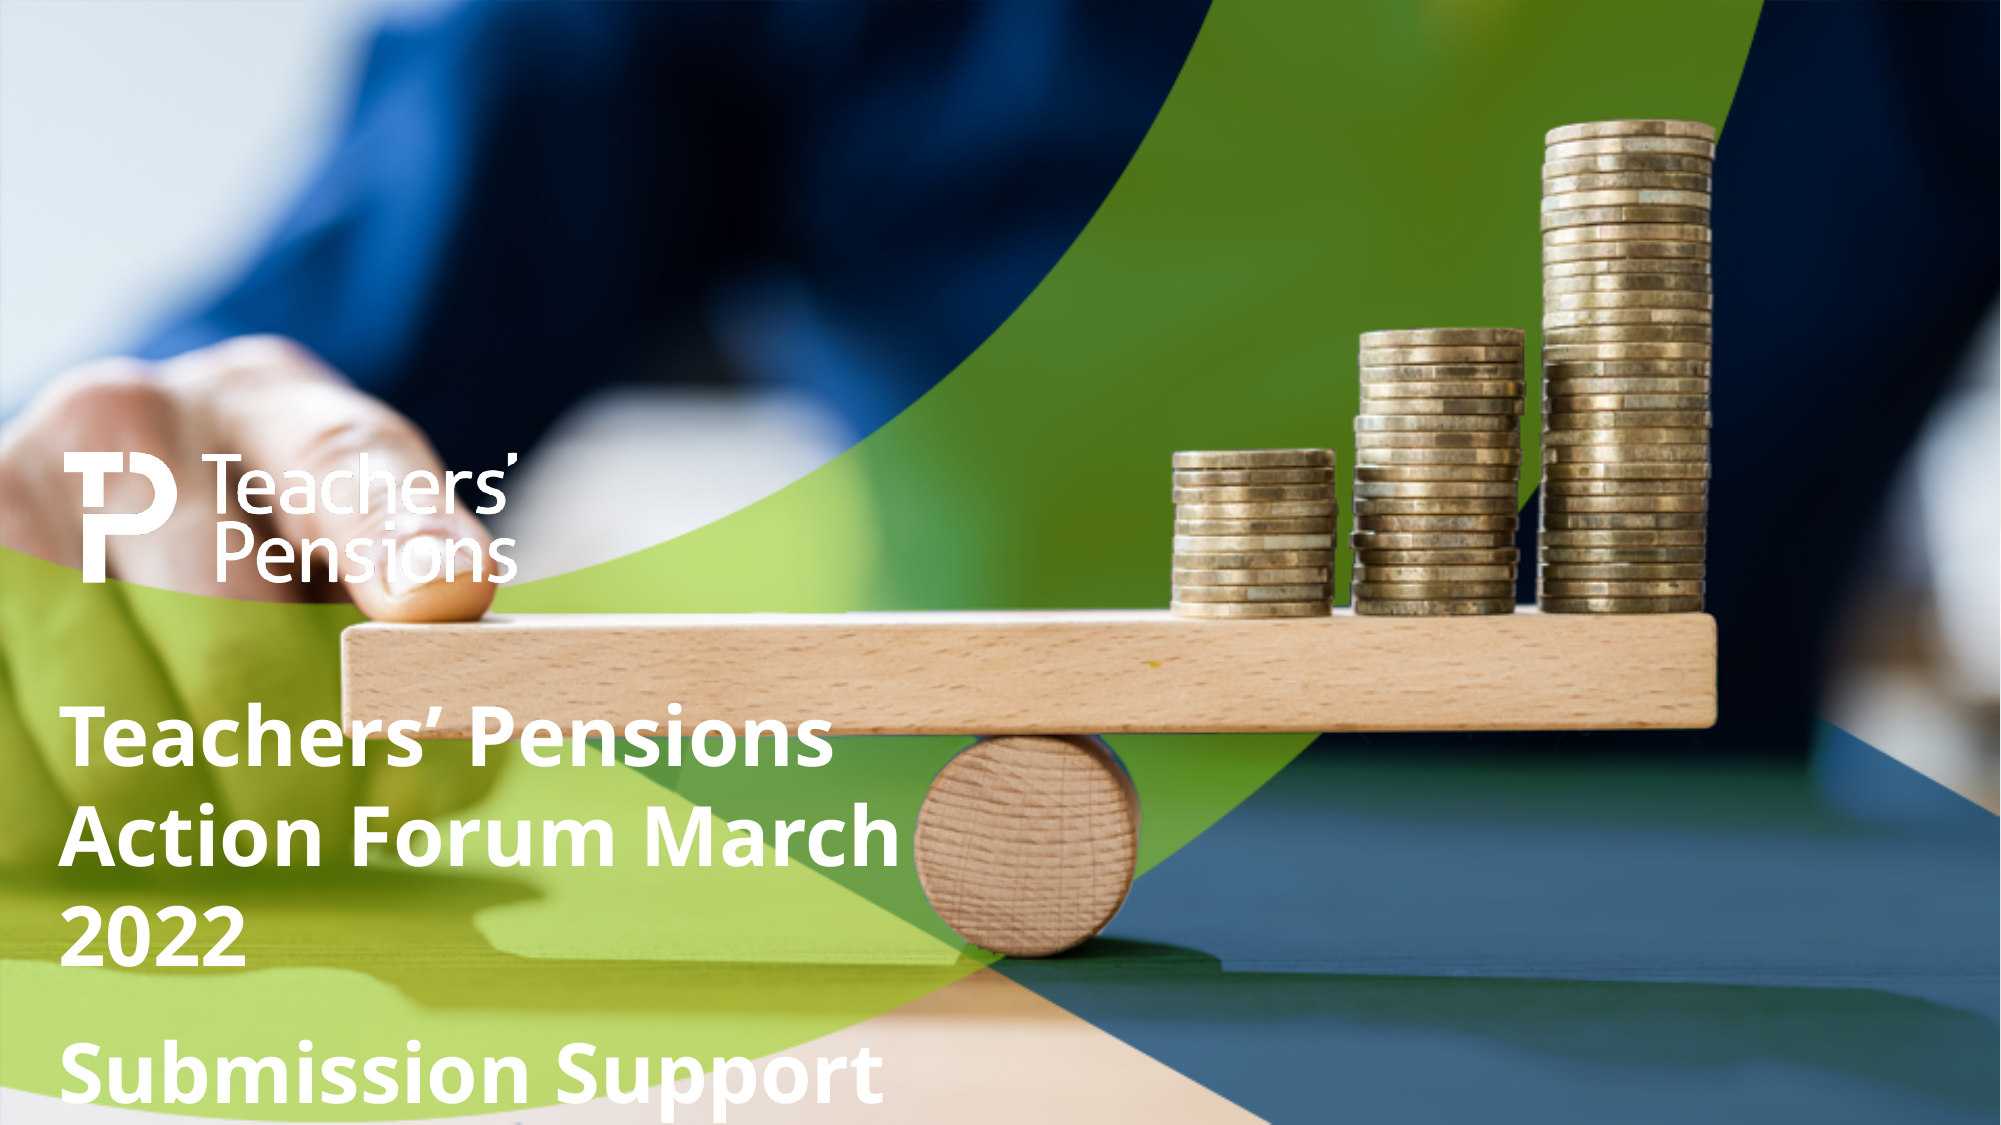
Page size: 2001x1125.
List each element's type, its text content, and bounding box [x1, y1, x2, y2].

picture [0, 0, 2001, 1125]
list Teachers’ Pensions Action Forum March 2022 Submission Support [58, 682, 1084, 997]
